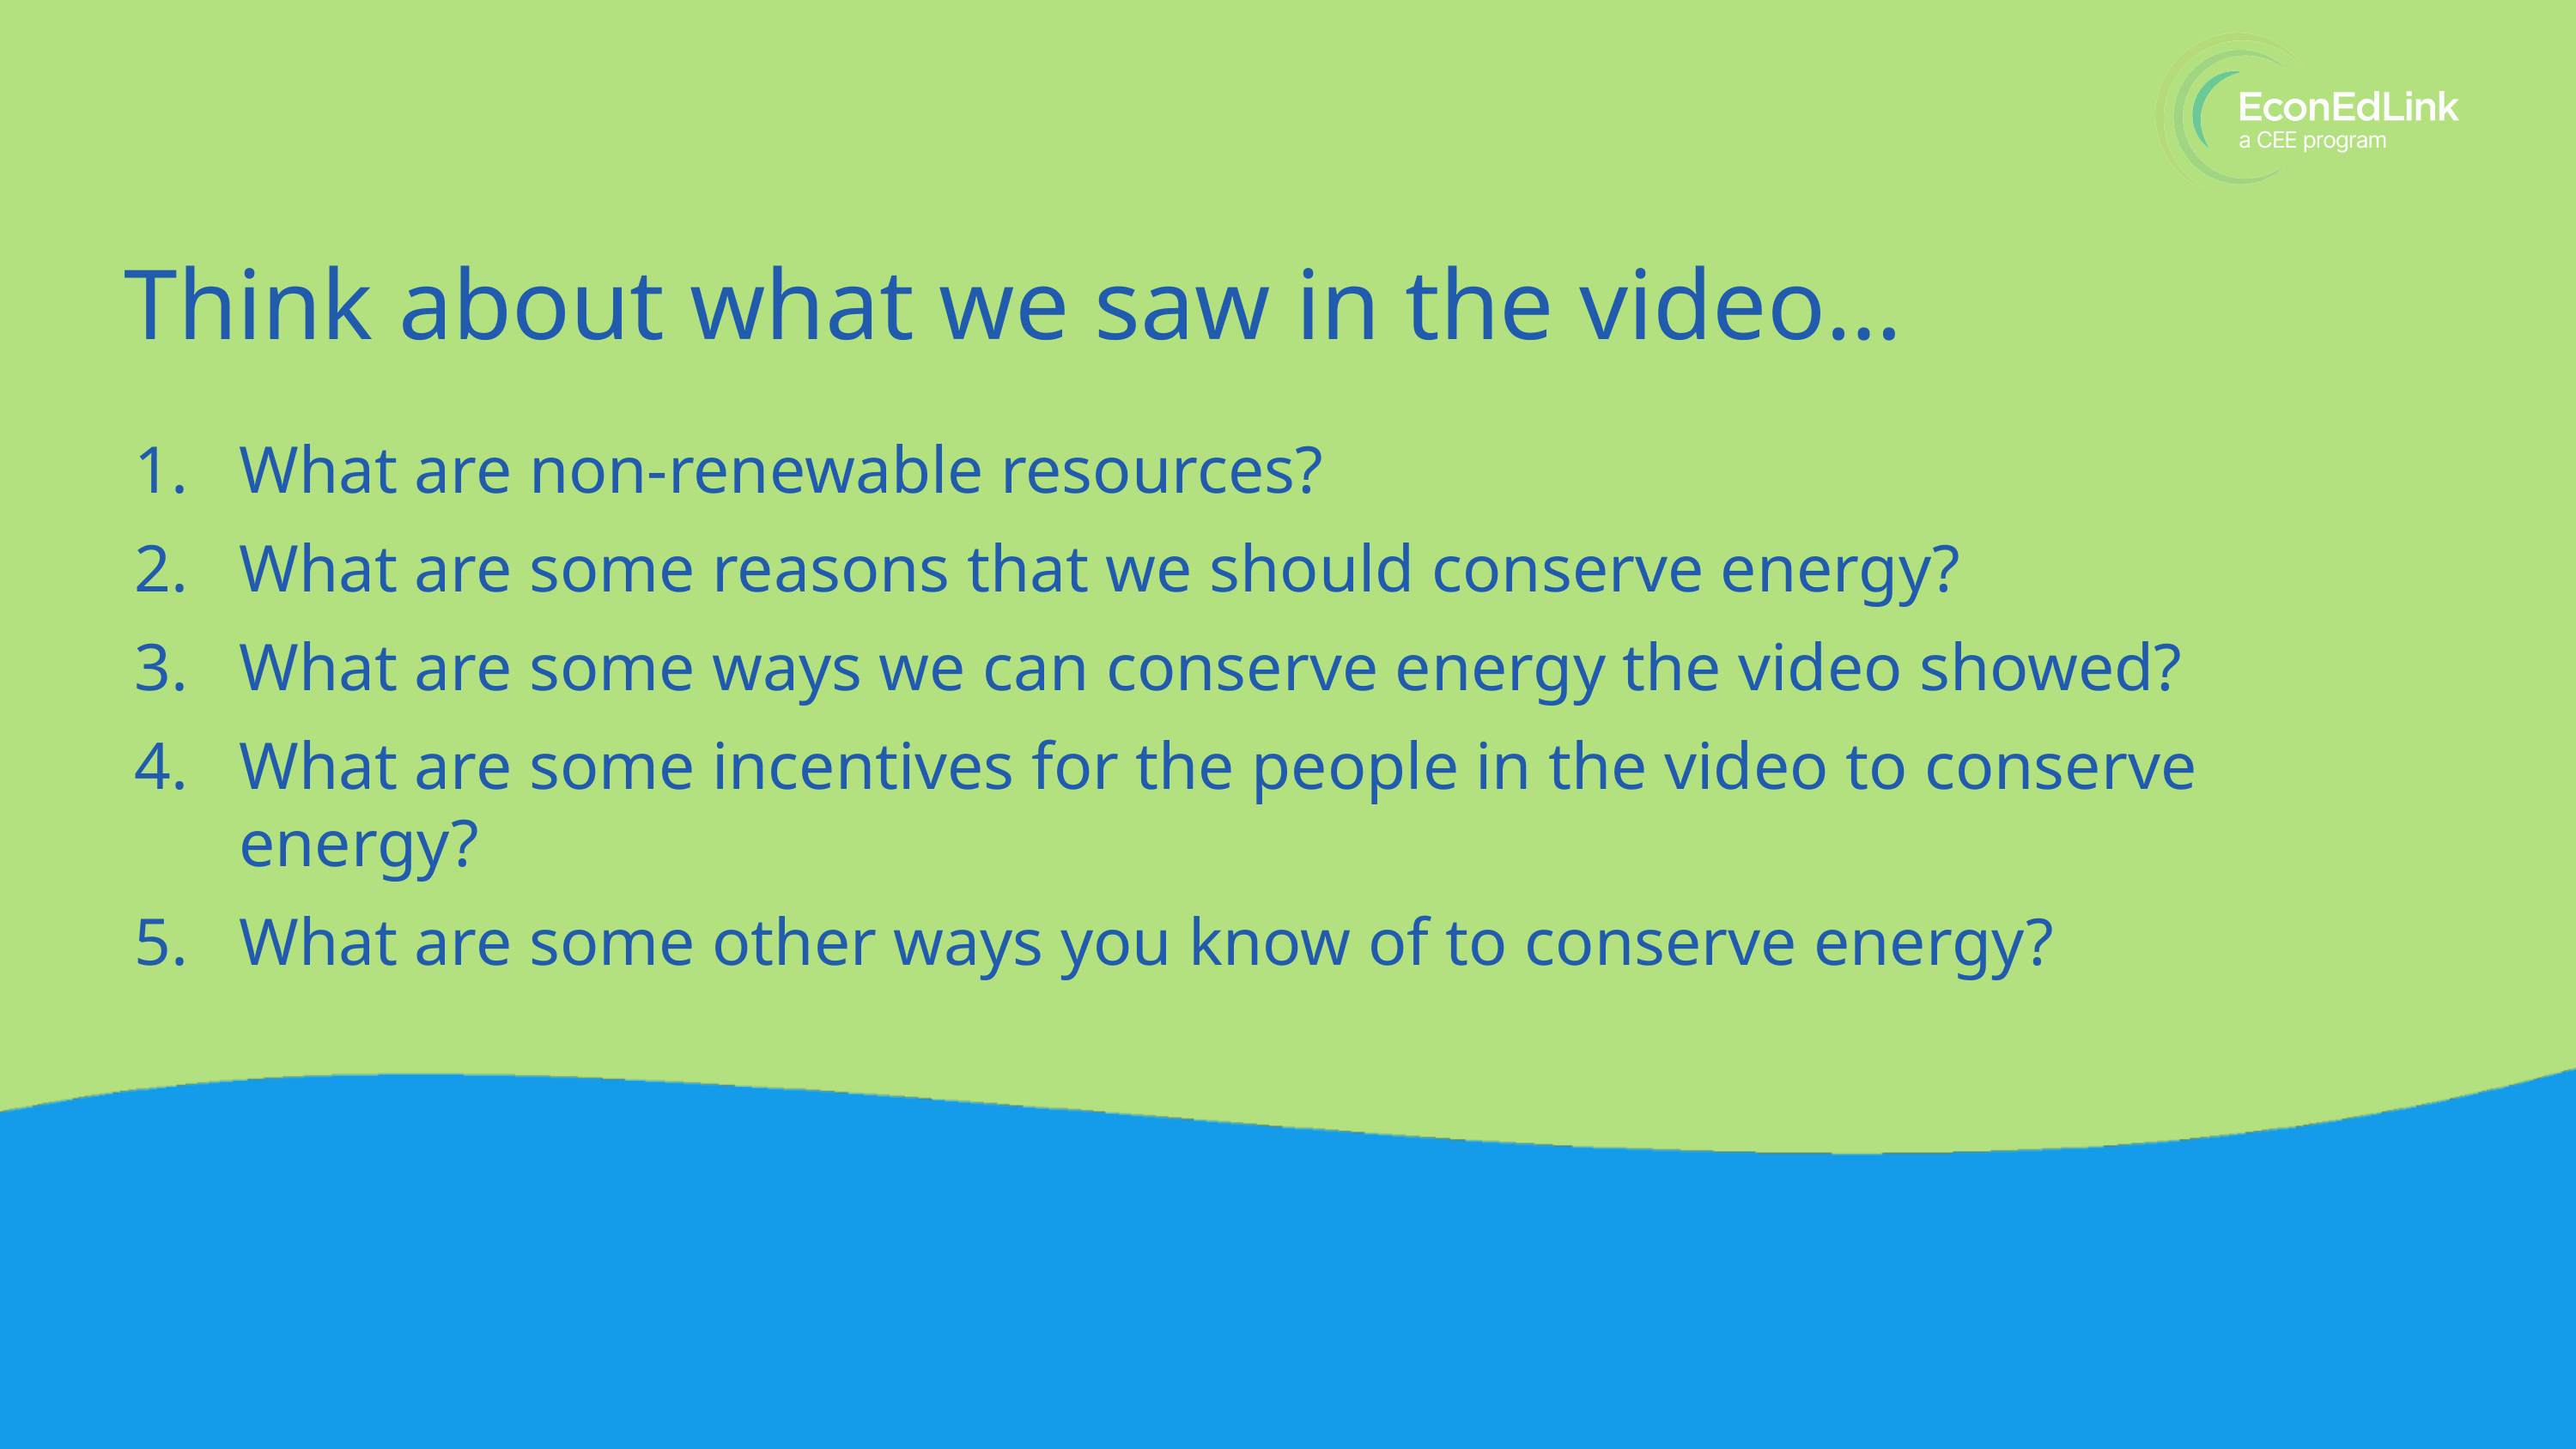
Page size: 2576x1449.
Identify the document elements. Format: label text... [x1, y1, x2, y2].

picture [0, 1037, 2576, 1449]
picture [2155, 33, 2459, 188]
text_box Think about what we saw in the video… [124, 243, 2530, 360]
text_box What are non-renewable resources? What are some reasons that we should conserve energy? What are some ways we can conserve energy the video showed? What are some incentives for the people in the video to conserve energy? What are some other ways you know of to conserve energy? [118, 421, 2377, 1035]
